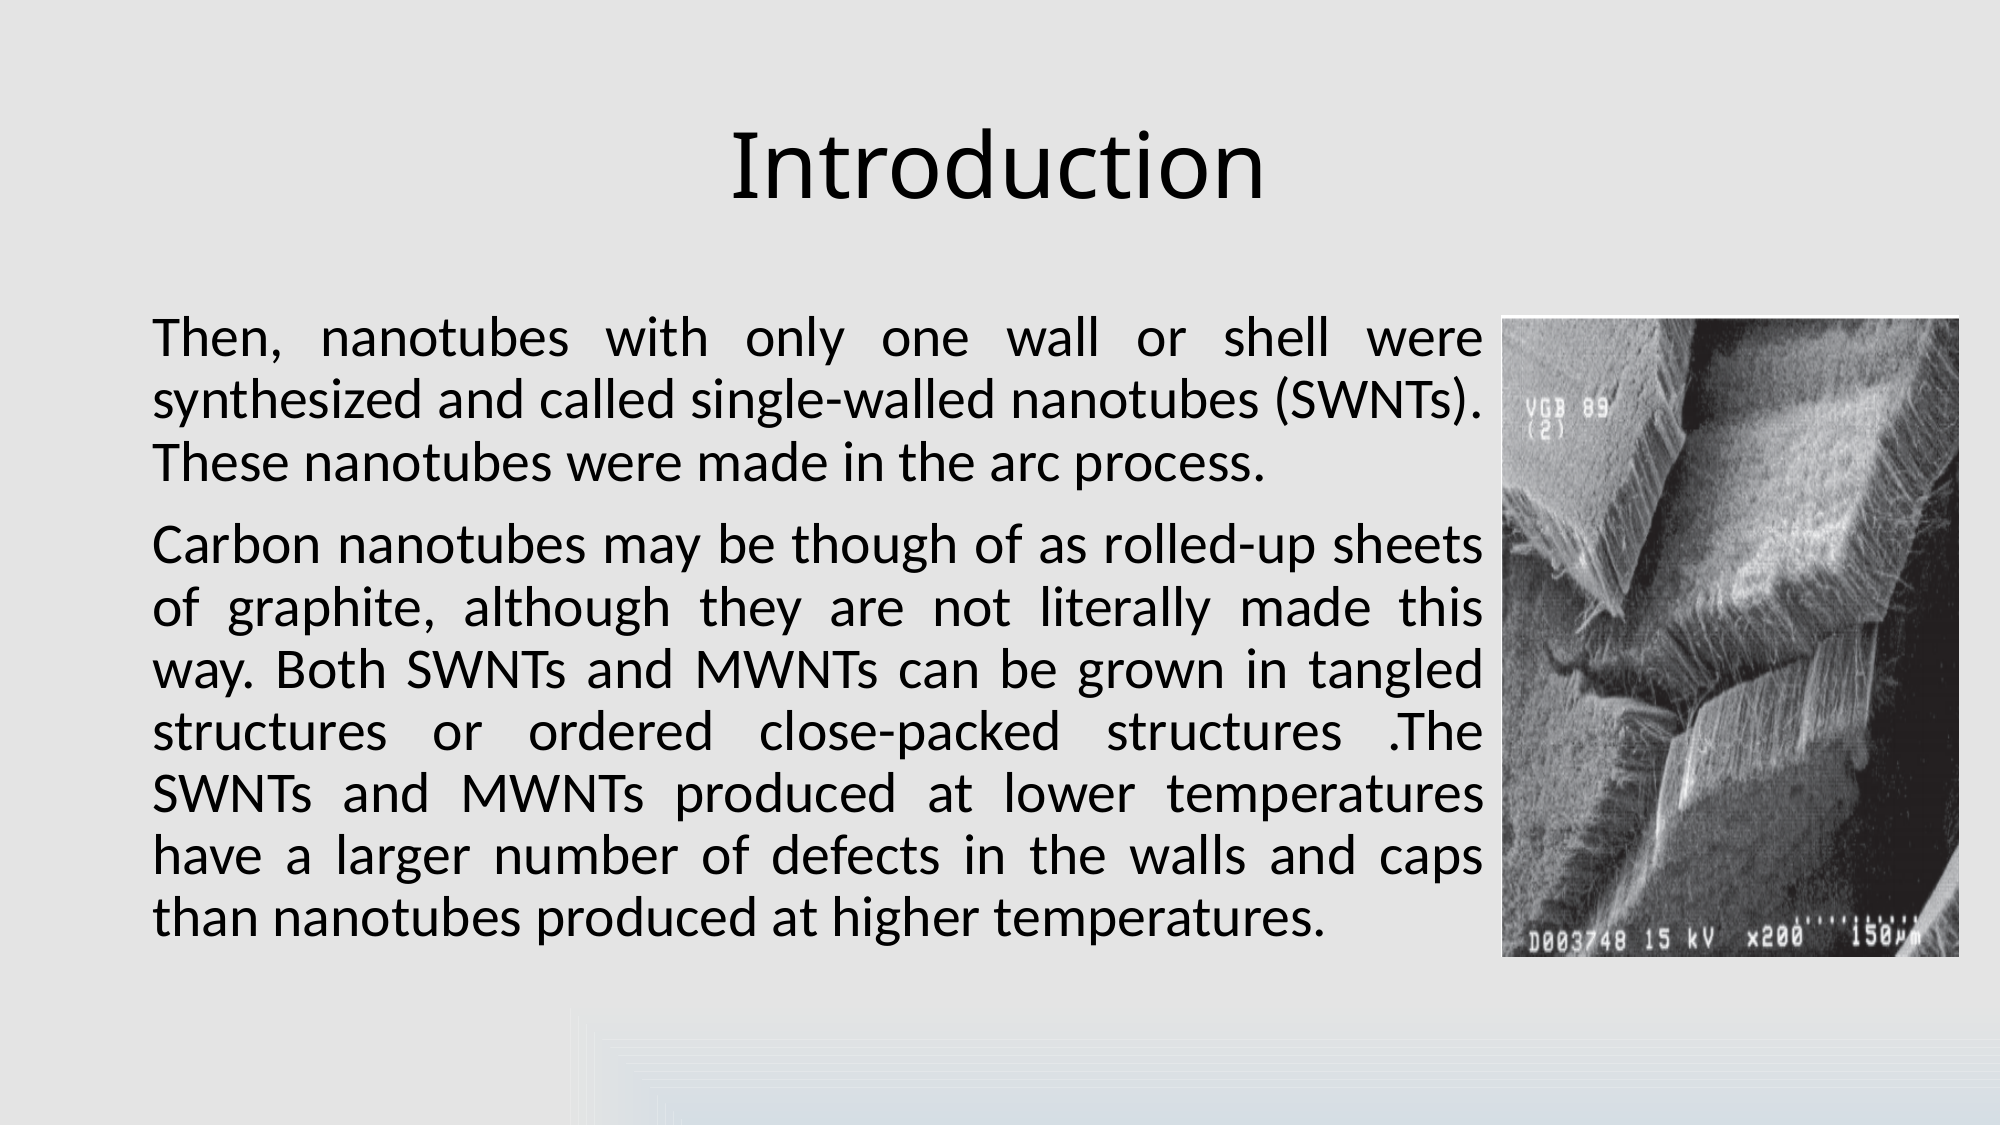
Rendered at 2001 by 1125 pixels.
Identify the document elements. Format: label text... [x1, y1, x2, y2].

picture [1501, 315, 1959, 958]
title Introduction [137, 59, 1863, 278]
list Then, nanotubes with only one wall or shell were synthesized and called single-walled nanotubes (SWNTs). These nanotubes were made in the arc process. Carbon nanotubes may be though of as rolled-up sheets of graphite, although they are not literally made this way. Both SWNTs and MWNTs can be grown in tangled structures or ordered close-packed structures .The SWNTs and MWNTs produced at lower temperatures have a larger number of defects in the walls and caps than nanotubes produced at higher temperatures. [137, 299, 1502, 1014]
